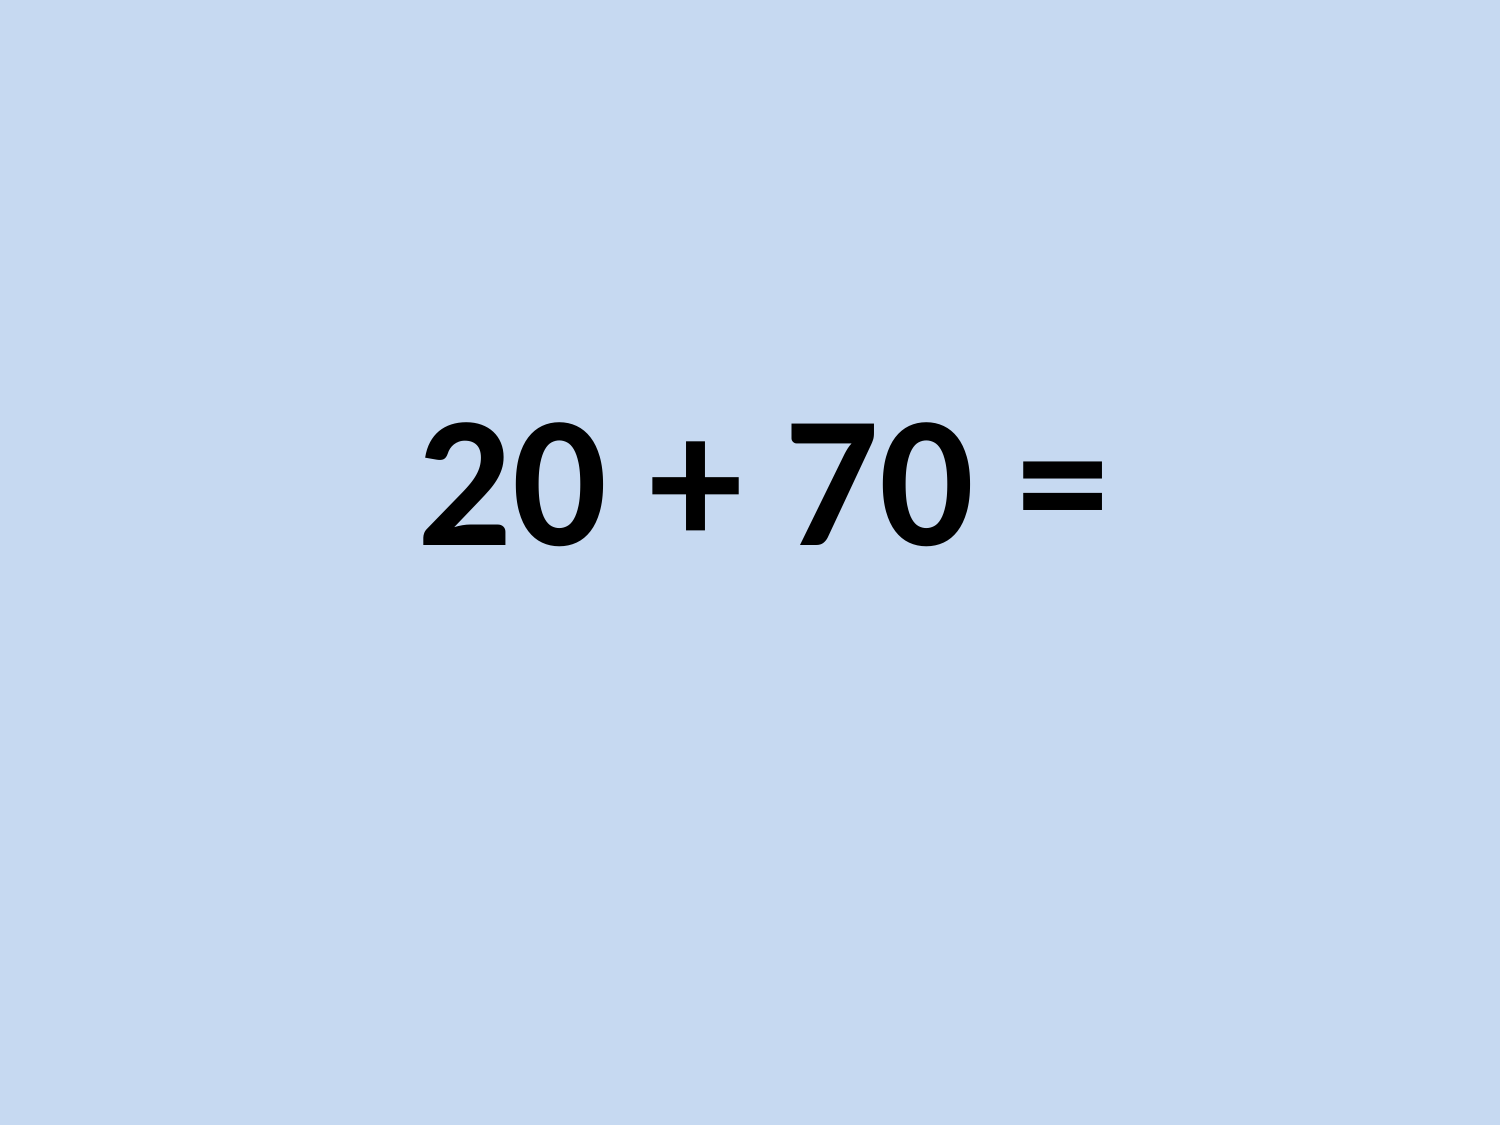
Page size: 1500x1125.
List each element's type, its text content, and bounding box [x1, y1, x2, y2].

title 20 + 70 = [112, 349, 1388, 591]
